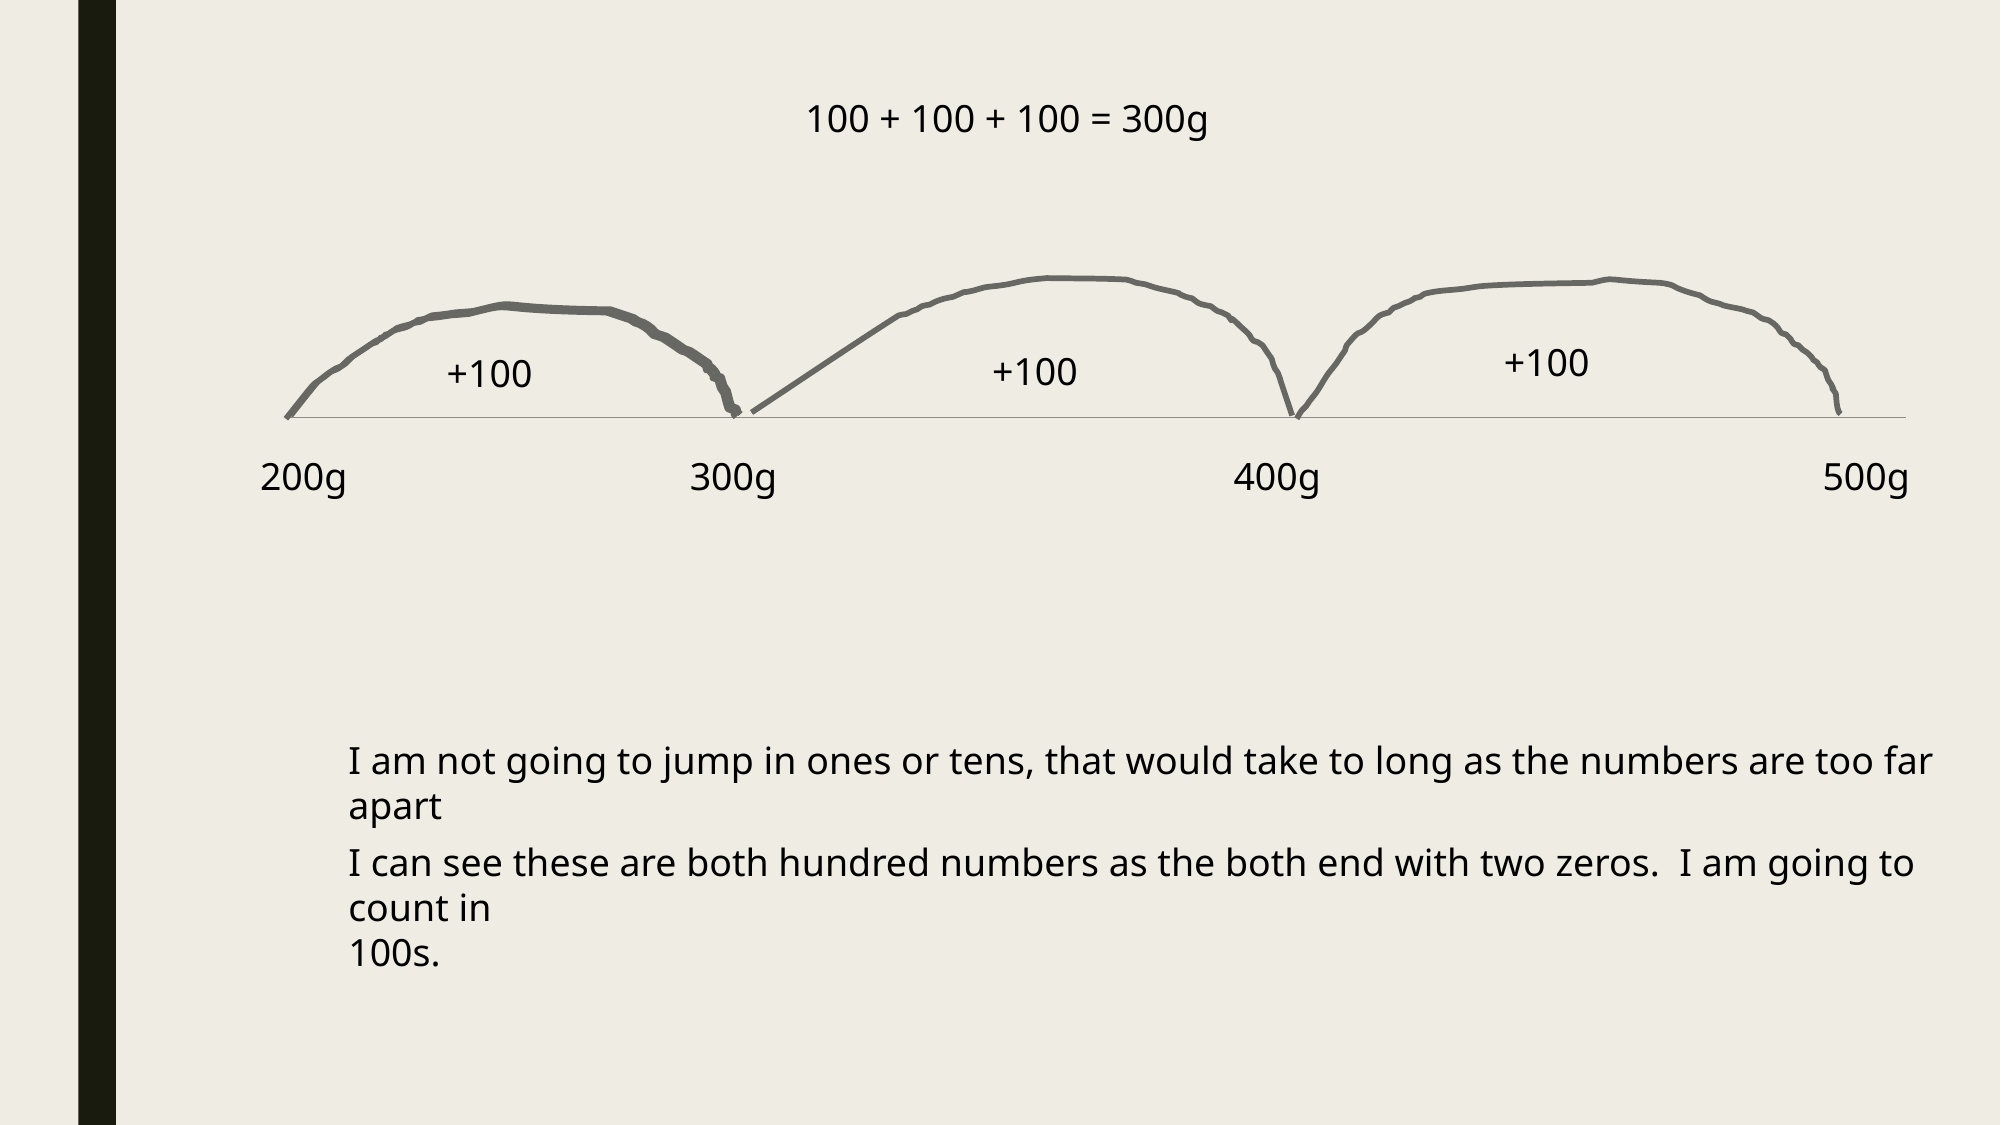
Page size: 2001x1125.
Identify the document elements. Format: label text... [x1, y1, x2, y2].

text_box I can see these are both hundred numbers as the both end with two zeros. I am going to count in 100s. [333, 831, 1990, 981]
text_box 200g [245, 445, 414, 505]
text_box +100 [1489, 331, 1647, 392]
text_box 500g [1807, 445, 1977, 505]
text_box [283, 304, 739, 421]
text_box [412, 301, 743, 416]
text_box [749, 275, 1295, 417]
text_box I am not going to jump in ones or tens, that would take to long as the numbers are too far apart [333, 729, 1990, 831]
text_box +100 [977, 340, 1136, 401]
text_box 300g [674, 445, 833, 505]
text_box 100 + 100 + 100 = 300g [790, 87, 1366, 148]
text_box +100 [431, 342, 590, 403]
text_box [1294, 276, 1843, 417]
text_box 400g [1218, 445, 1429, 505]
